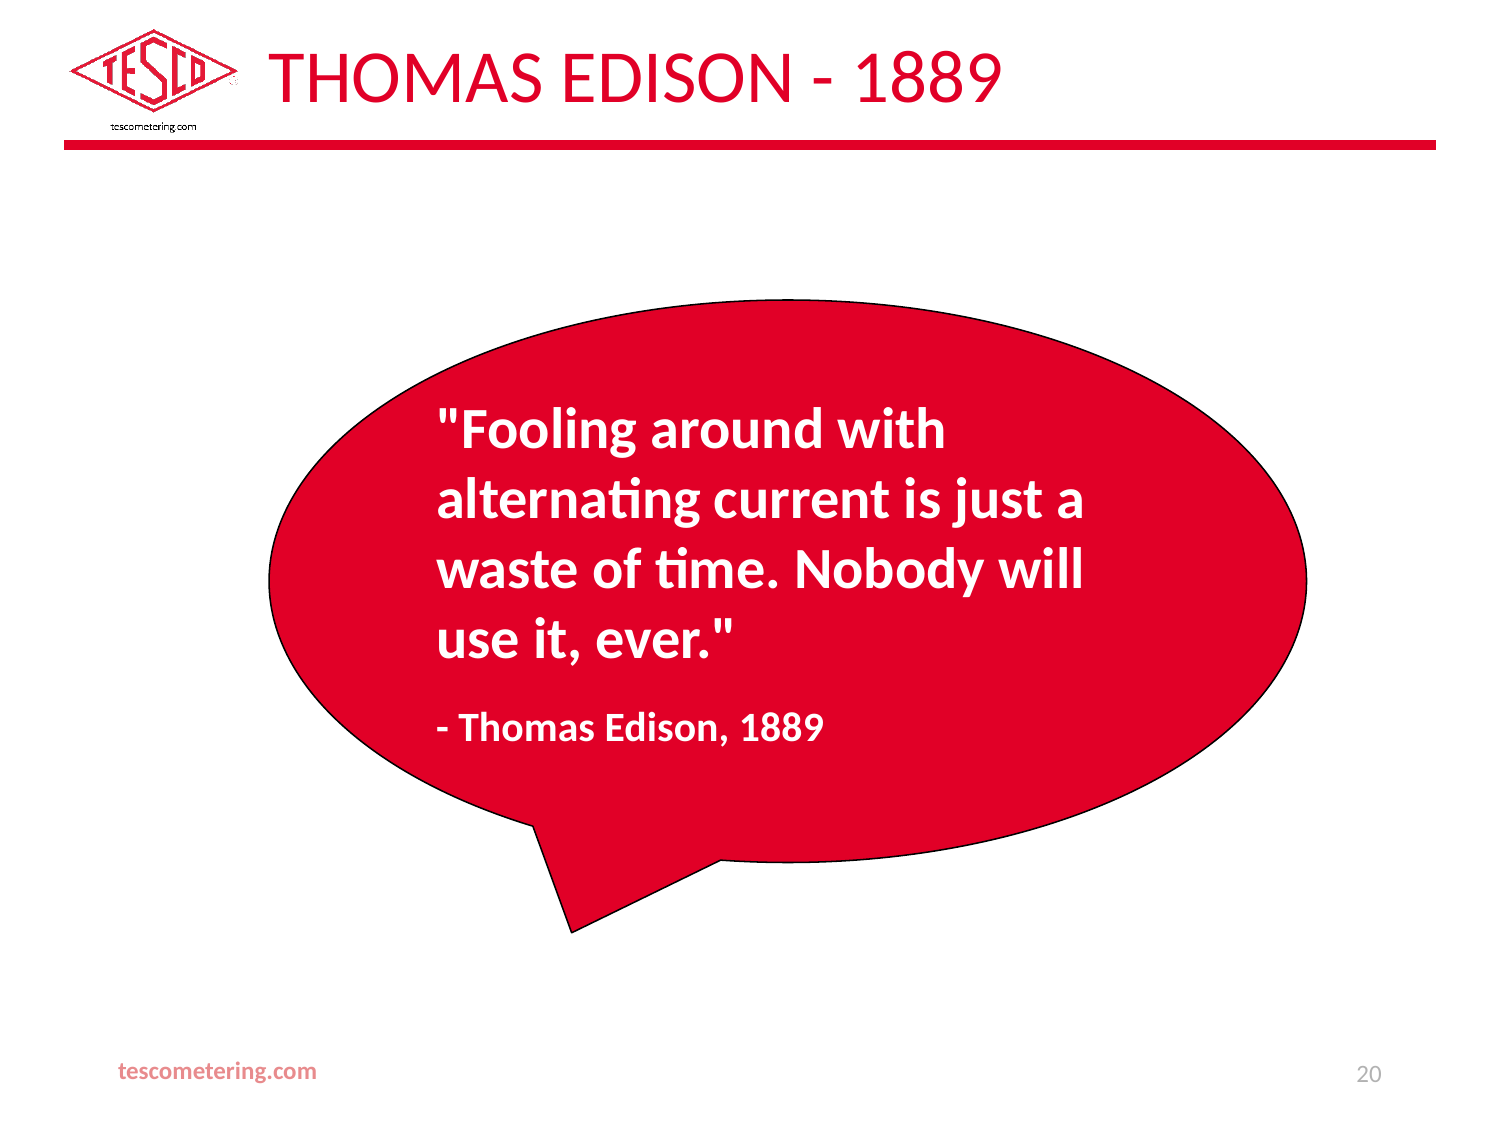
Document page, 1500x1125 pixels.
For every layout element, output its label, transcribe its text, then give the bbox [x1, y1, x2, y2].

slide_number 20 [1059, 1042, 1397, 1103]
text_box "Fooling around with alternating current is just a waste of time. Nobody will use it, ever." - Thomas Edison, 1889 [269, 299, 1307, 933]
footer tescometering.com [103, 1039, 610, 1100]
picture [69, 29, 238, 133]
title Thomas Edison - 1889 [253, 29, 1437, 142]
